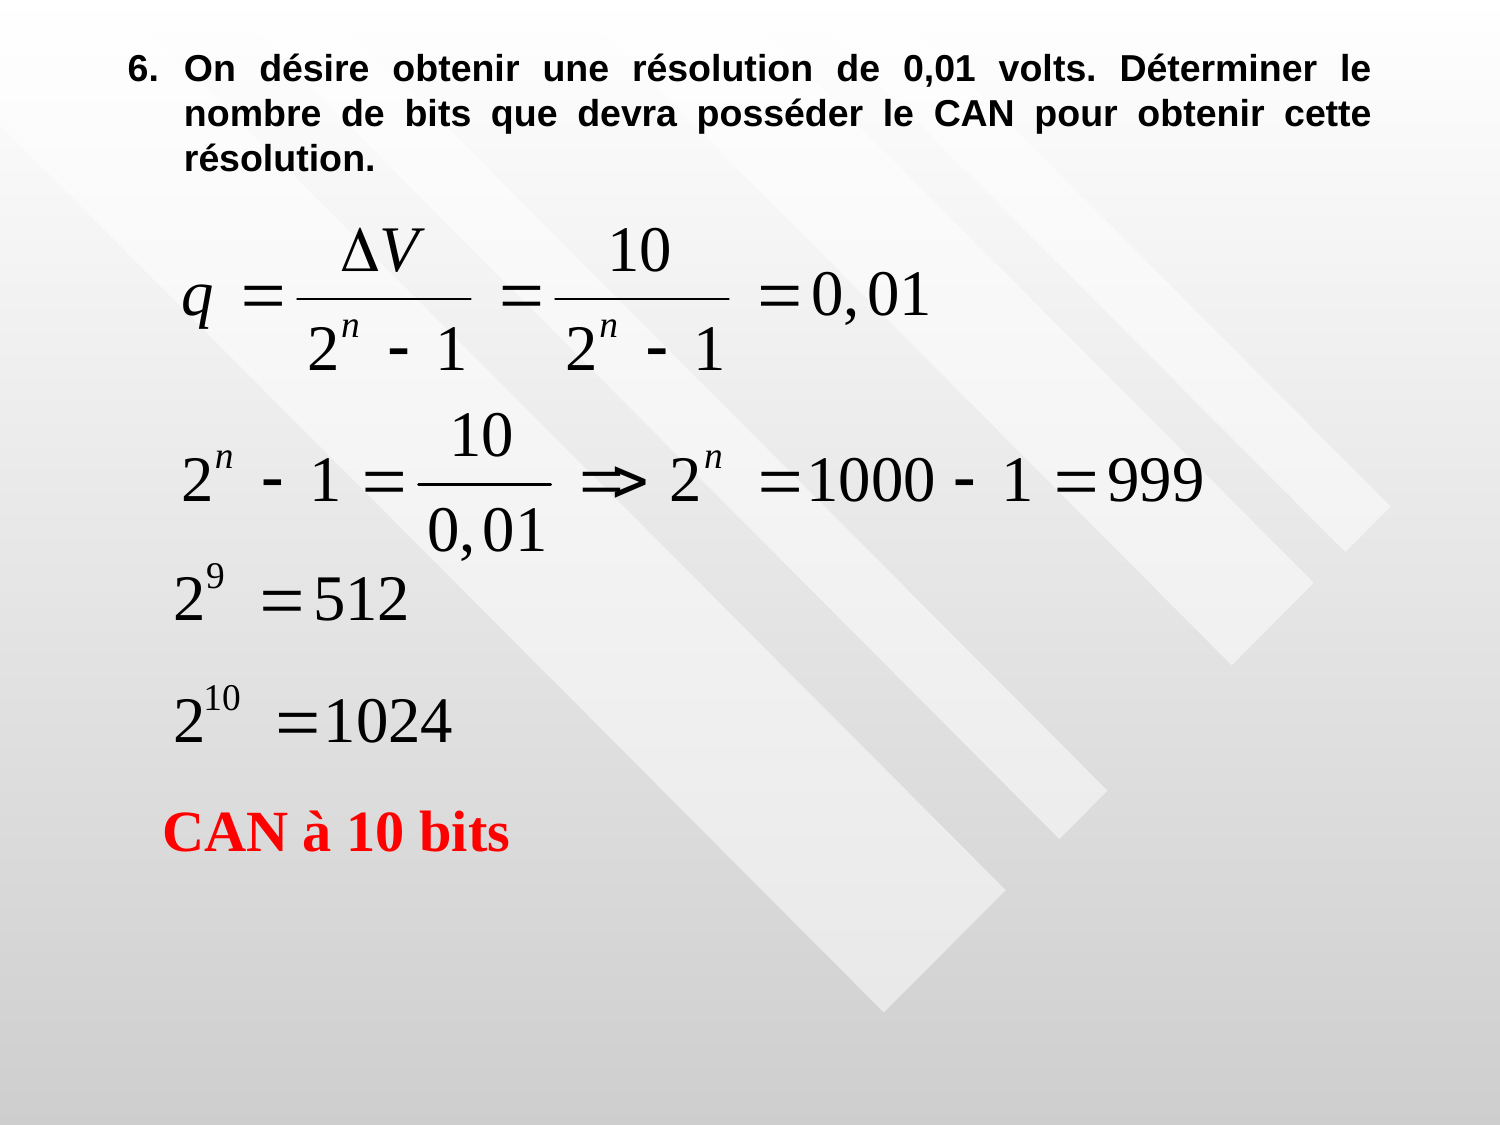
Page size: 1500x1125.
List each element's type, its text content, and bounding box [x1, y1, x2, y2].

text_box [170, 206, 938, 386]
list On désire obtenir une résolution de 0,01 volts. Déterminer le nombre de bits que devra posséder le CAN pour obtenir cette résolution. [112, 36, 1388, 215]
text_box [163, 548, 466, 755]
text_box CAN à 10 bits [147, 786, 736, 871]
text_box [170, 392, 1219, 578]
